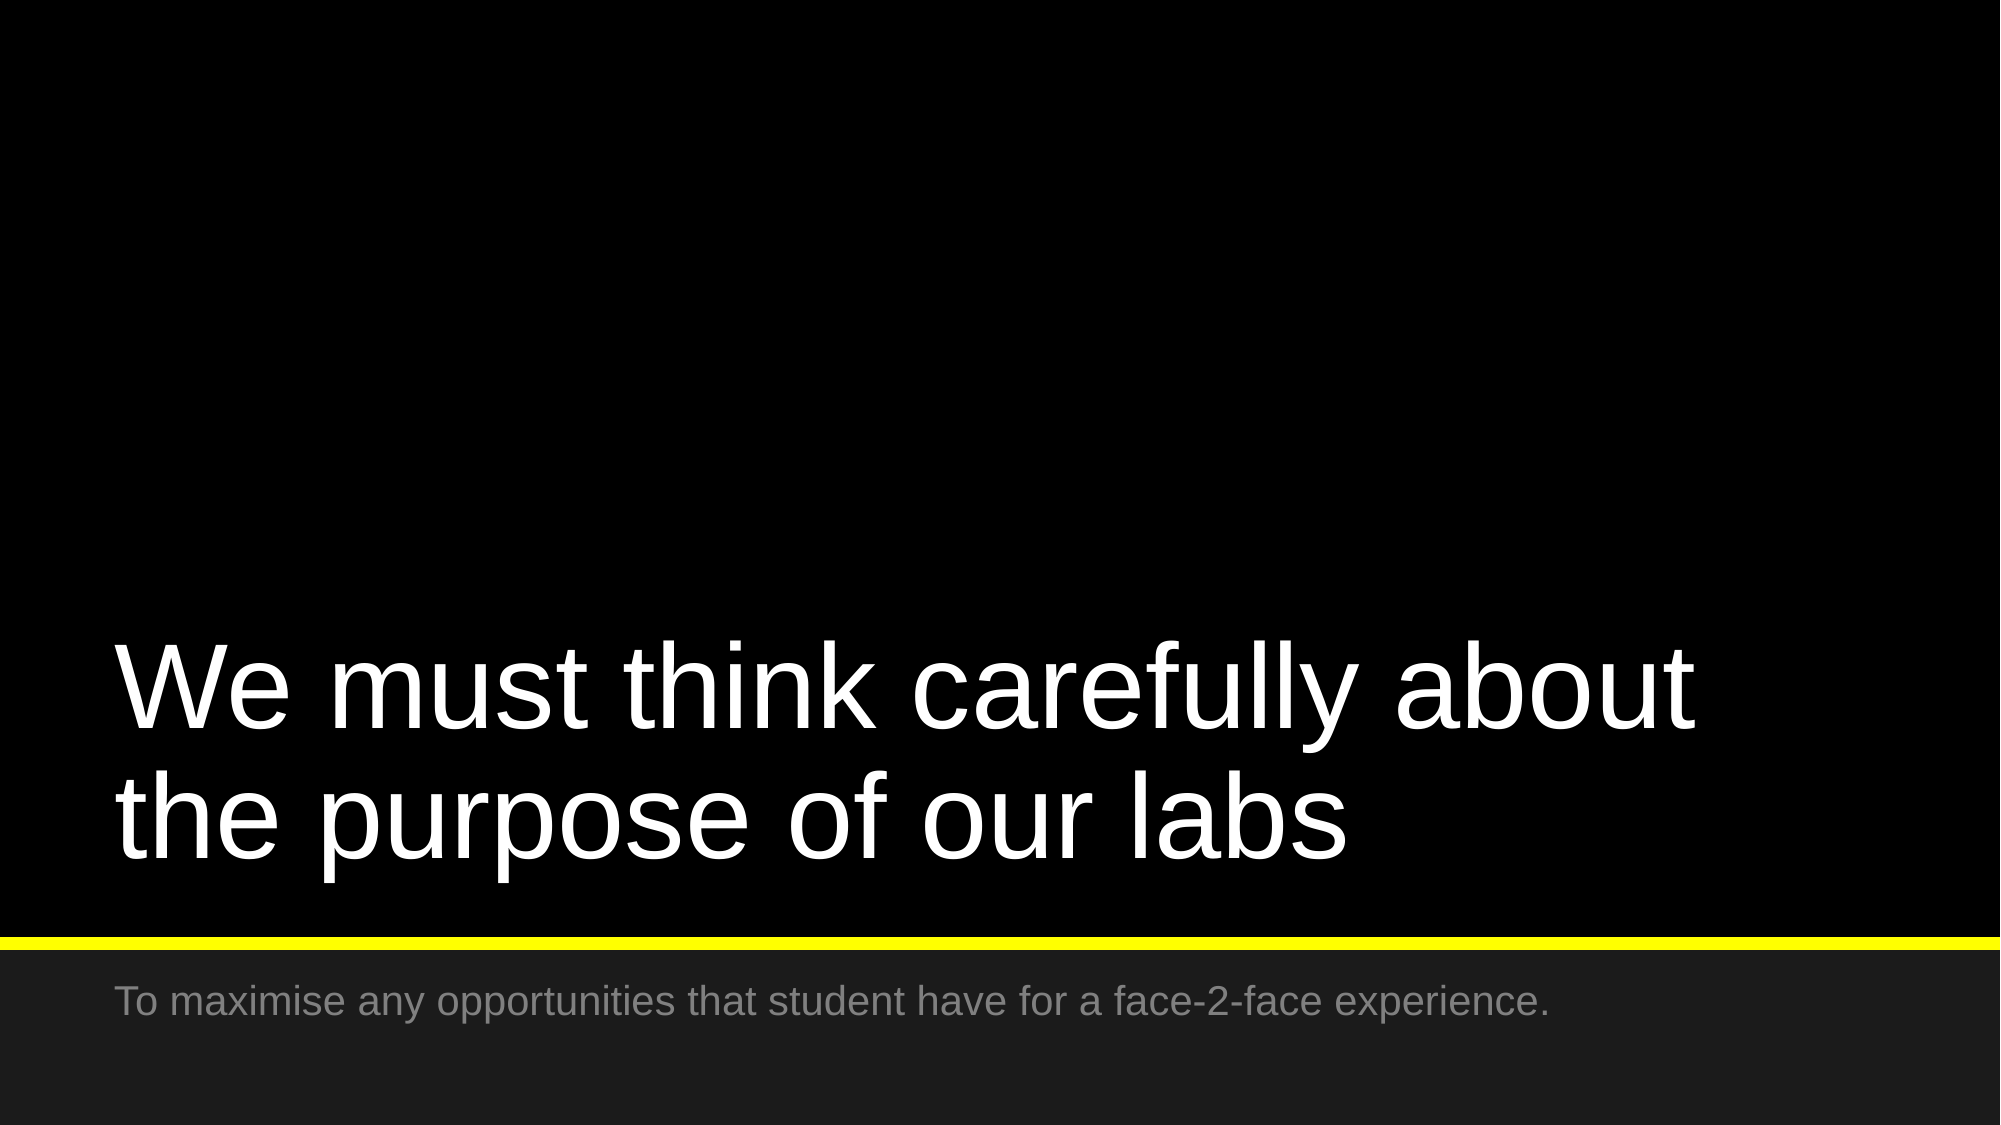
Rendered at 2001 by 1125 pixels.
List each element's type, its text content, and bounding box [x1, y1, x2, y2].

list To maximise any opportunities that student have for a face-2-face experience. [98, 961, 1899, 1036]
title We must think carefully about the purpose of our labs [99, 517, 1900, 893]
